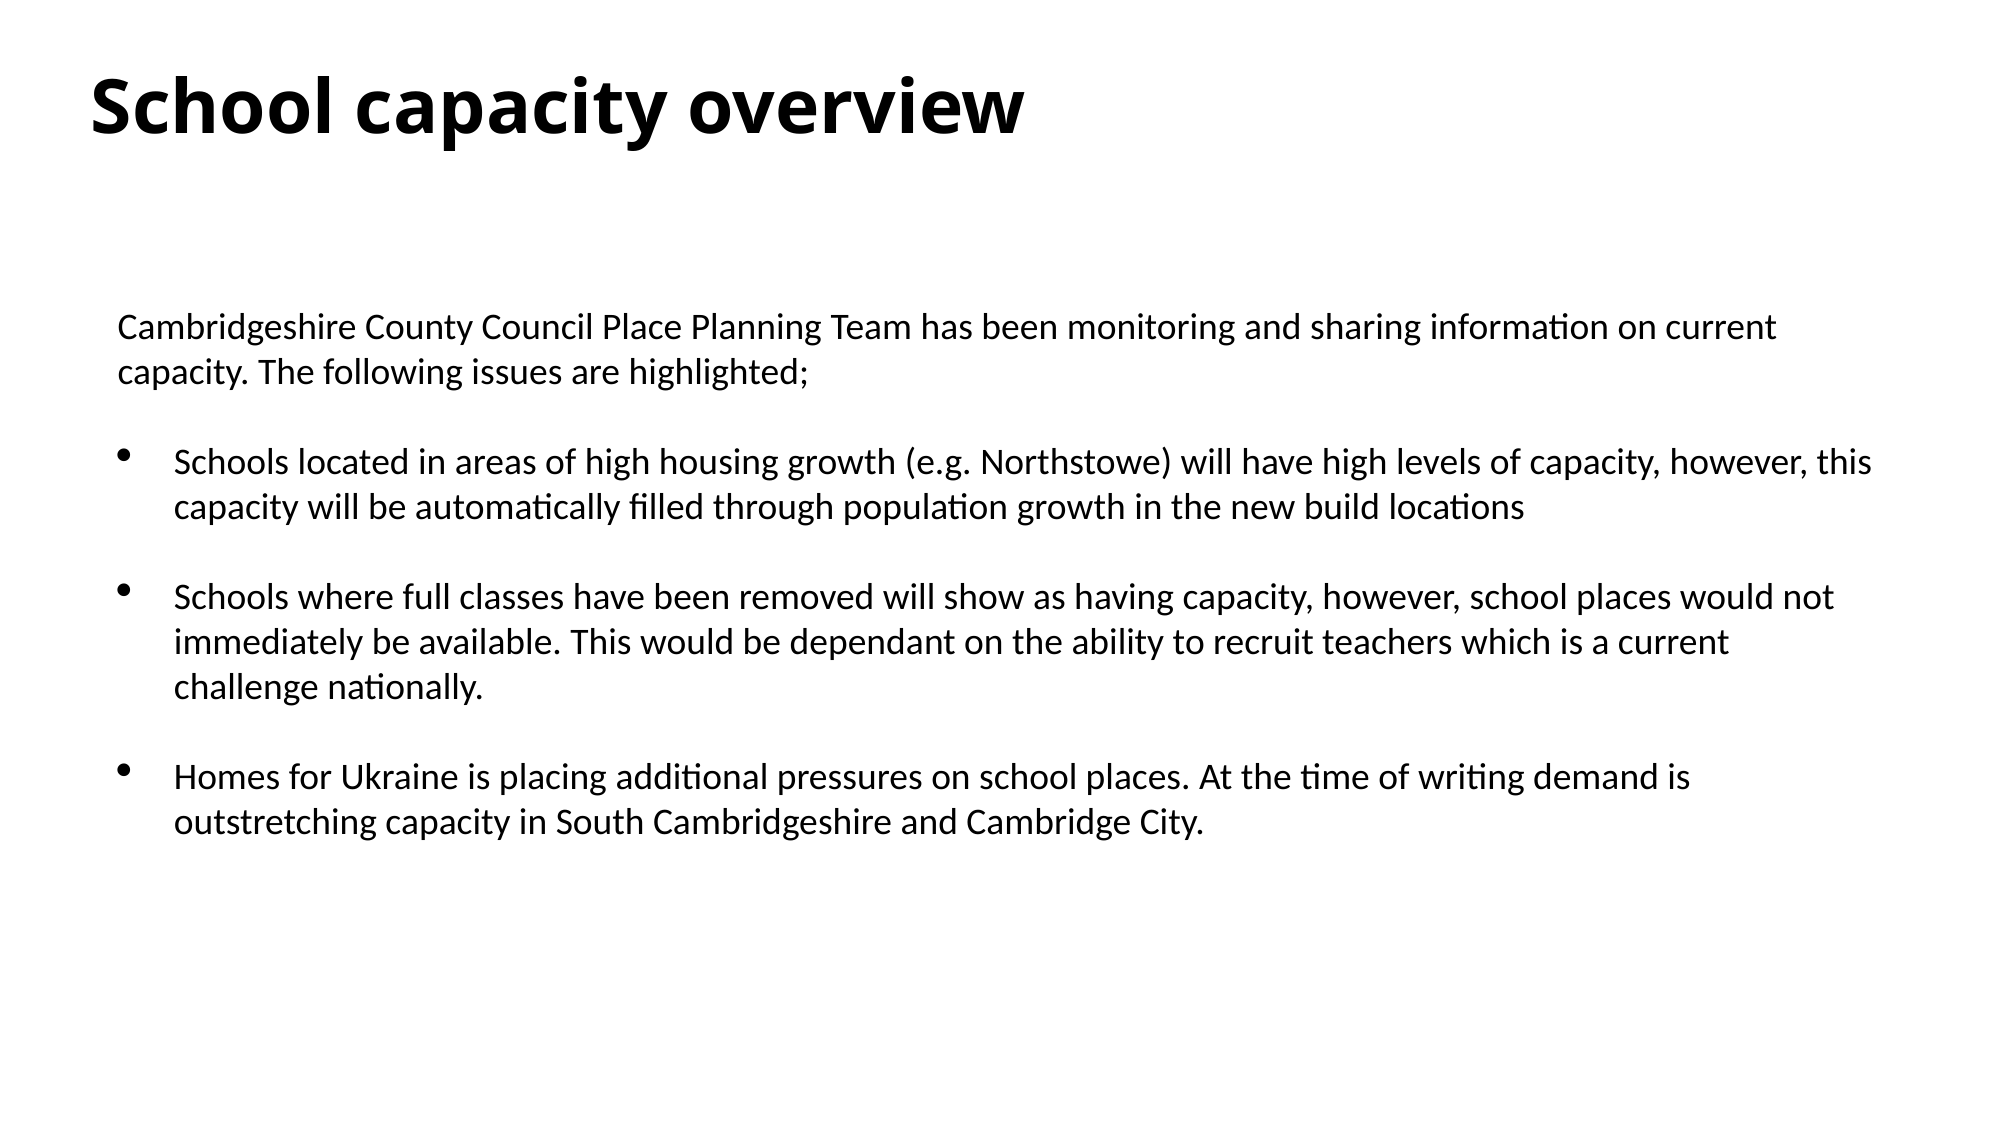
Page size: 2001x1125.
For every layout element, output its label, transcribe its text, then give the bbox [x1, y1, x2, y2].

text_box Cambridgeshire County Council Place Planning Team has been monitoring and sharing information on current capacity. The following issues are highlighted; Schools located in areas of high housing growth (e.g. Northstowe) will have high levels of capacity, however, this capacity will be automatically filled through population growth in the new build locations Schools where full classes have been removed will show as having capacity, however, school places would not immediately be available. This would be dependant on the ability to recruit teachers which is a current challenge nationally. Homes for Ukraine is placing additional pressures on school places. At the time of writing demand is outstretching capacity in South Cambridgeshire and Cambridge City. [102, 295, 1898, 850]
text_box School capacity overview [76, 51, 1692, 157]
